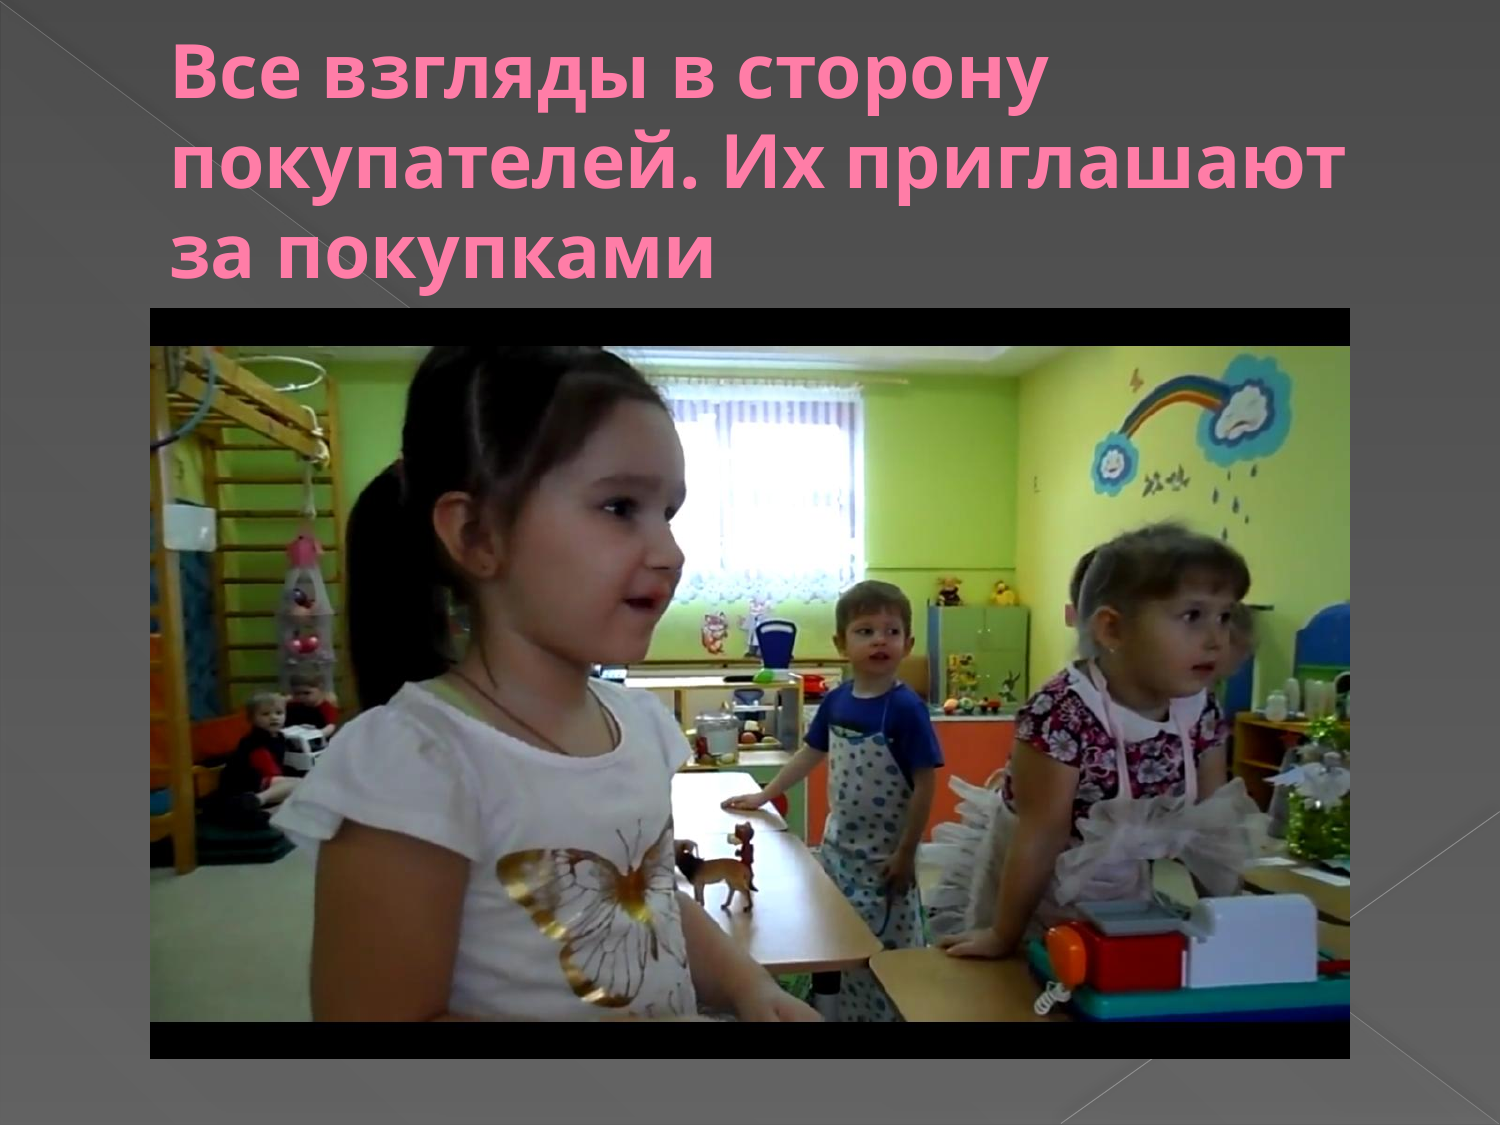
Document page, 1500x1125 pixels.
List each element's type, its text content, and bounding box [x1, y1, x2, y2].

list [149, 308, 1351, 1060]
title Все взгляды в сторону покупателей. Их приглашают за покупками [75, 43, 1425, 274]
